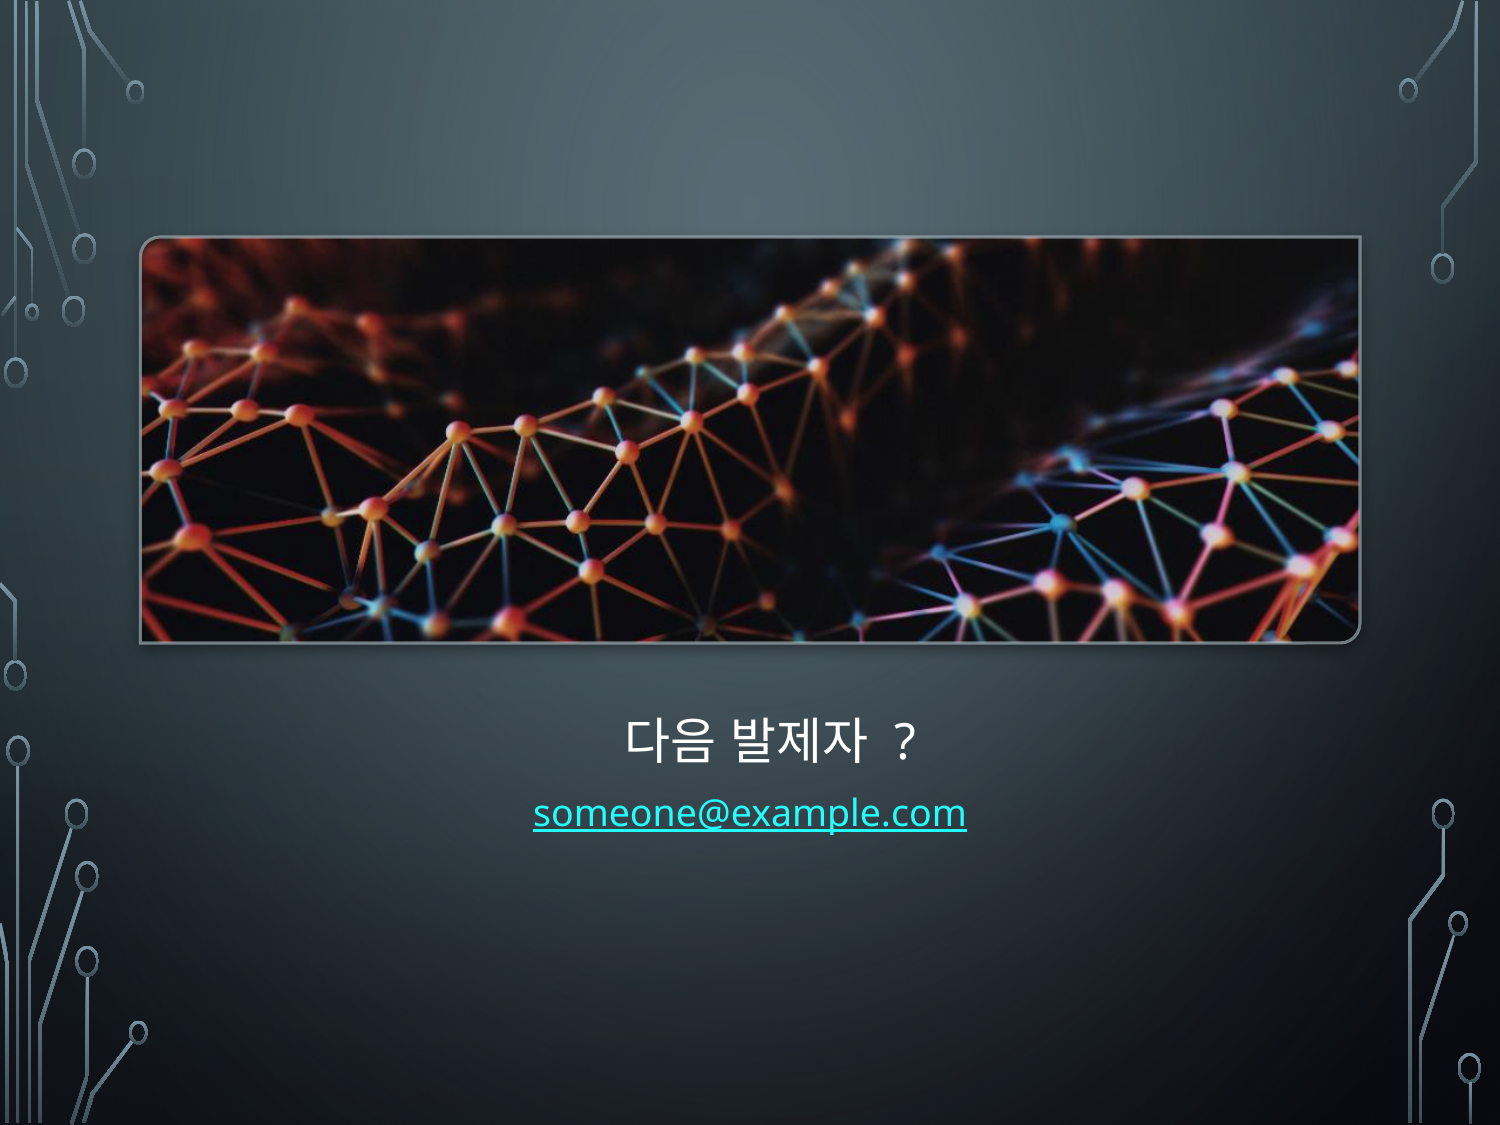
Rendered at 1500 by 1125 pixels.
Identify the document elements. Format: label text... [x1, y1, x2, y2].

title 다음 발제자 ? [140, 706, 1360, 771]
picture [140, 236, 1361, 644]
list someone@example.com [140, 771, 1360, 935]
